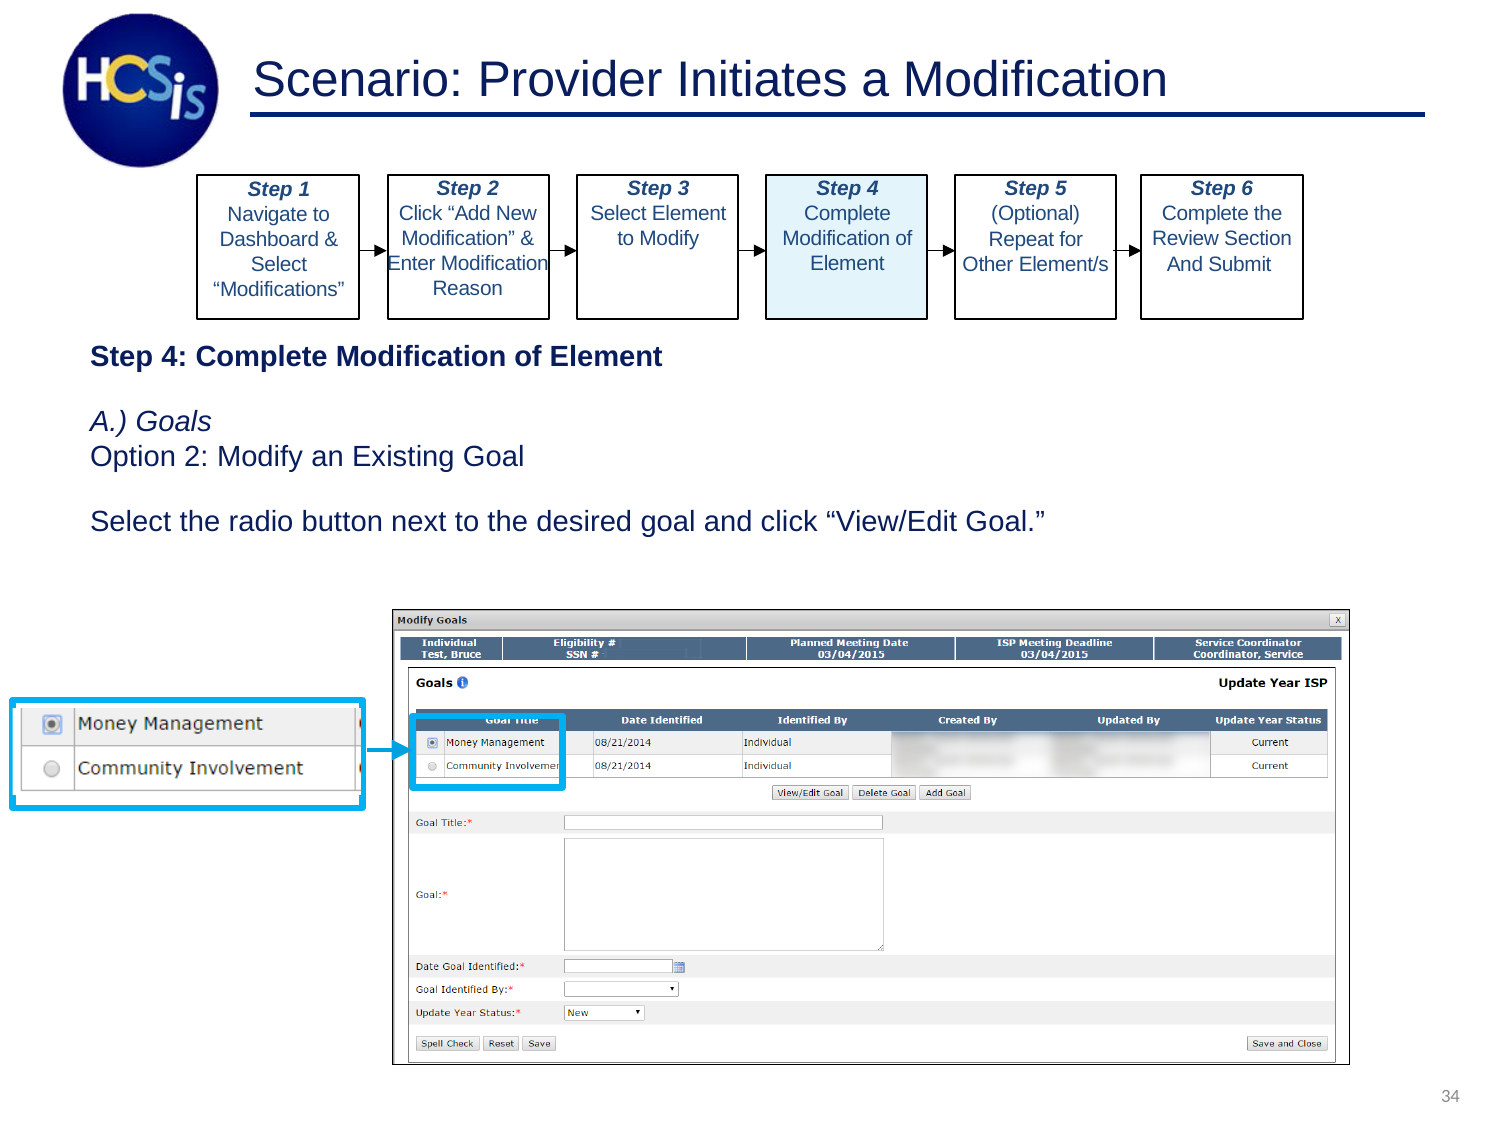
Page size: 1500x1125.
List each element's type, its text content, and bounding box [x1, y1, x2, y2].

picture [62, 13, 220, 169]
text_box [12, 699, 363, 709]
text_box Step 4: Complete Modification of Element A.) Goals Option 2: Modify an Existing Goal Select the radio button next to the desired goal and click “View/Edit Goal.” [87, 337, 1392, 598]
picture [417, 720, 558, 783]
picture [392, 609, 1351, 1065]
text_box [197, 174, 1303, 327]
text_box [12, 800, 363, 809]
picture [13, 707, 360, 795]
title Scenario: Provider Initiates a Modification [88, 45, 1412, 234]
slide_number 34 [1137, 1064, 1475, 1125]
